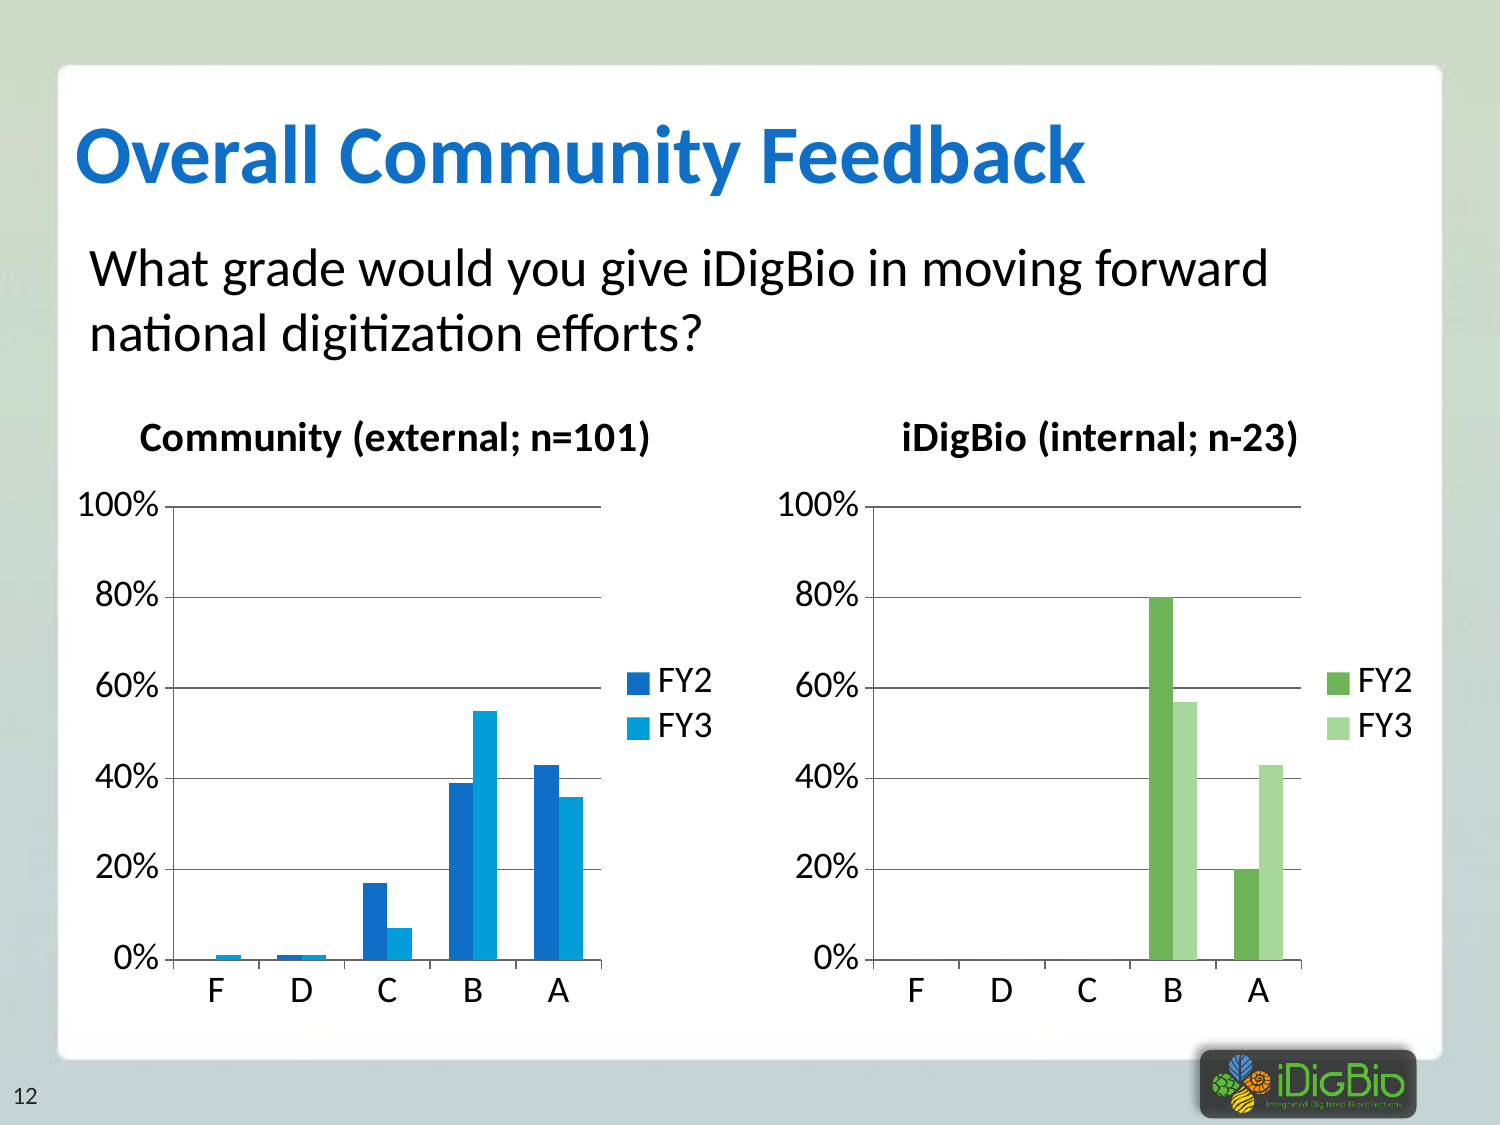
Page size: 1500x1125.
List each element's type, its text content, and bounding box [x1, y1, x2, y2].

picture [0, 0, 1500, 1125]
slide_number 12 [12, 1050, 88, 1110]
list What grade would you give iDigBio in moving forward national digitization efforts? [75, 224, 1425, 1038]
chart [762, 387, 1438, 1026]
table_cell 26 [755, 388, 1425, 1038]
chart [62, 387, 738, 1026]
title Overall Community Feedback [75, 87, 1425, 200]
table_cell 26 [75, 389, 744, 1038]
